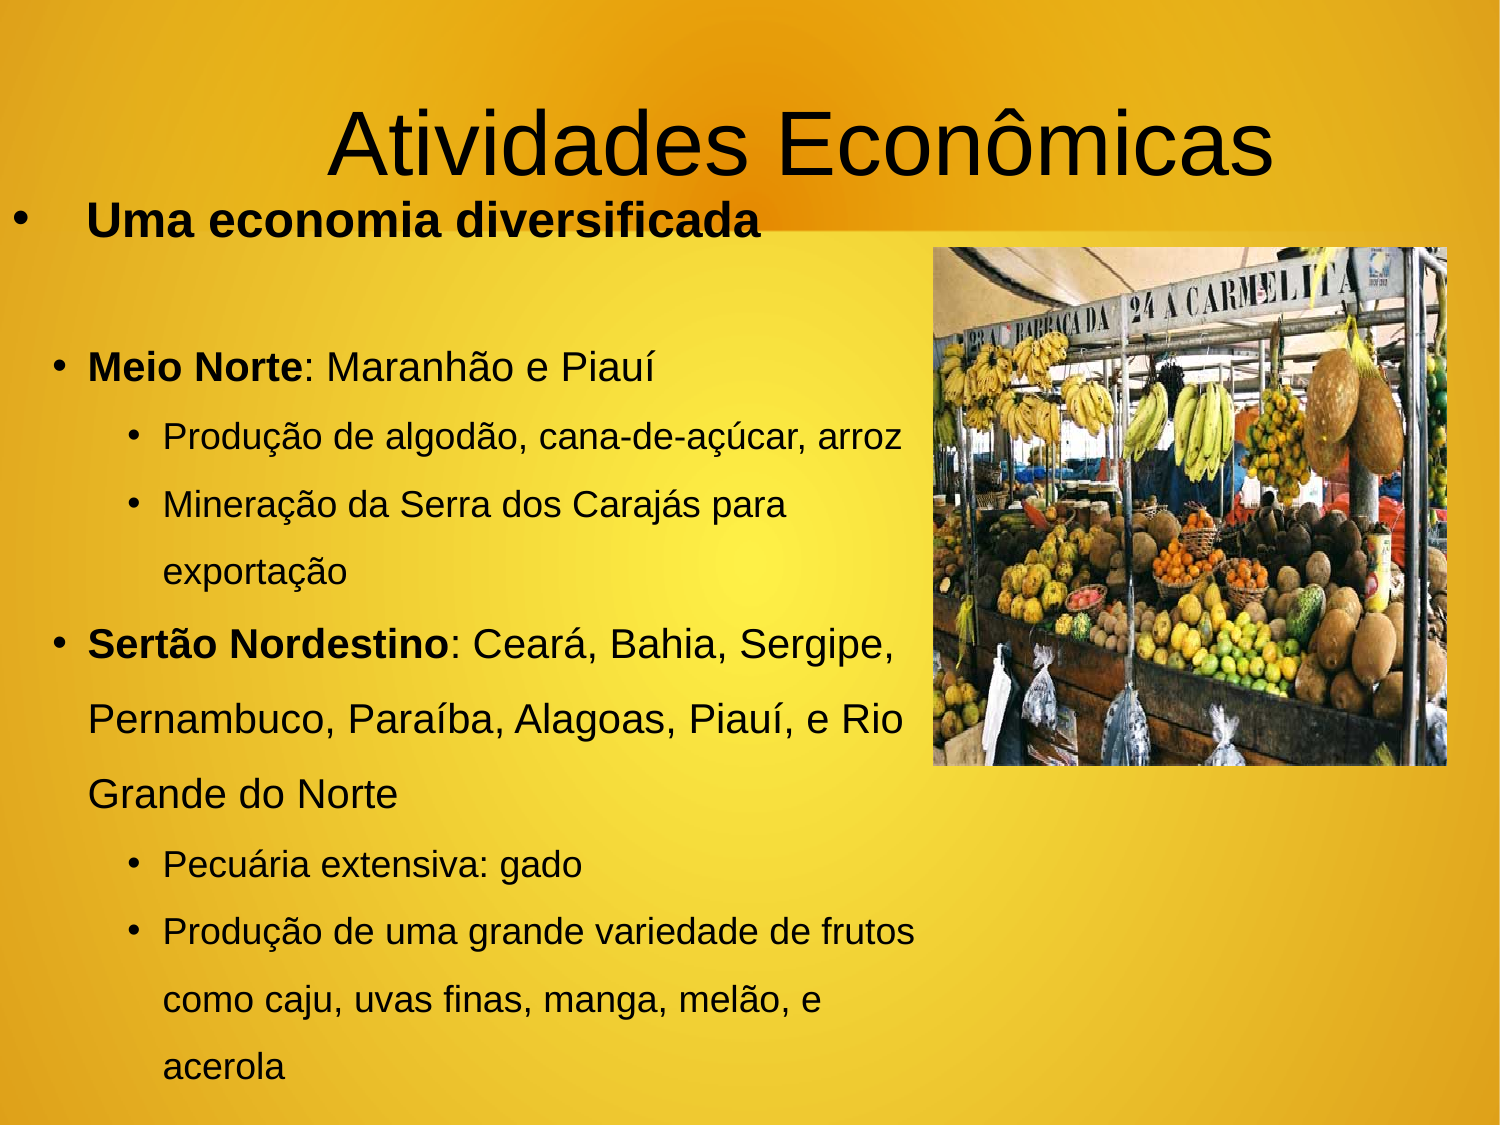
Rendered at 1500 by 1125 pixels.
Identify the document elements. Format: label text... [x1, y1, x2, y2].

picture [0, 0, 1500, 1125]
text_box Uma economia diversificada Meio Norte: Maranhão e Piauí Produção de algodão, cana-de-açúcar, arroz Mineração da Serra dos Carajás para exportação Sertão Nordestino: Ceará, Bahia, Sergipe, Pernambuco, Paraíba, Alagoas, Piauí, e Rio Grande do Norte Pecuária extensiva: gado Produção de uma grande variedade de frutos como caju, uvas finas, manga, melão, e acerola [0, 149, 951, 963]
text_box Atividades Econômicas [312, 37, 1338, 246]
